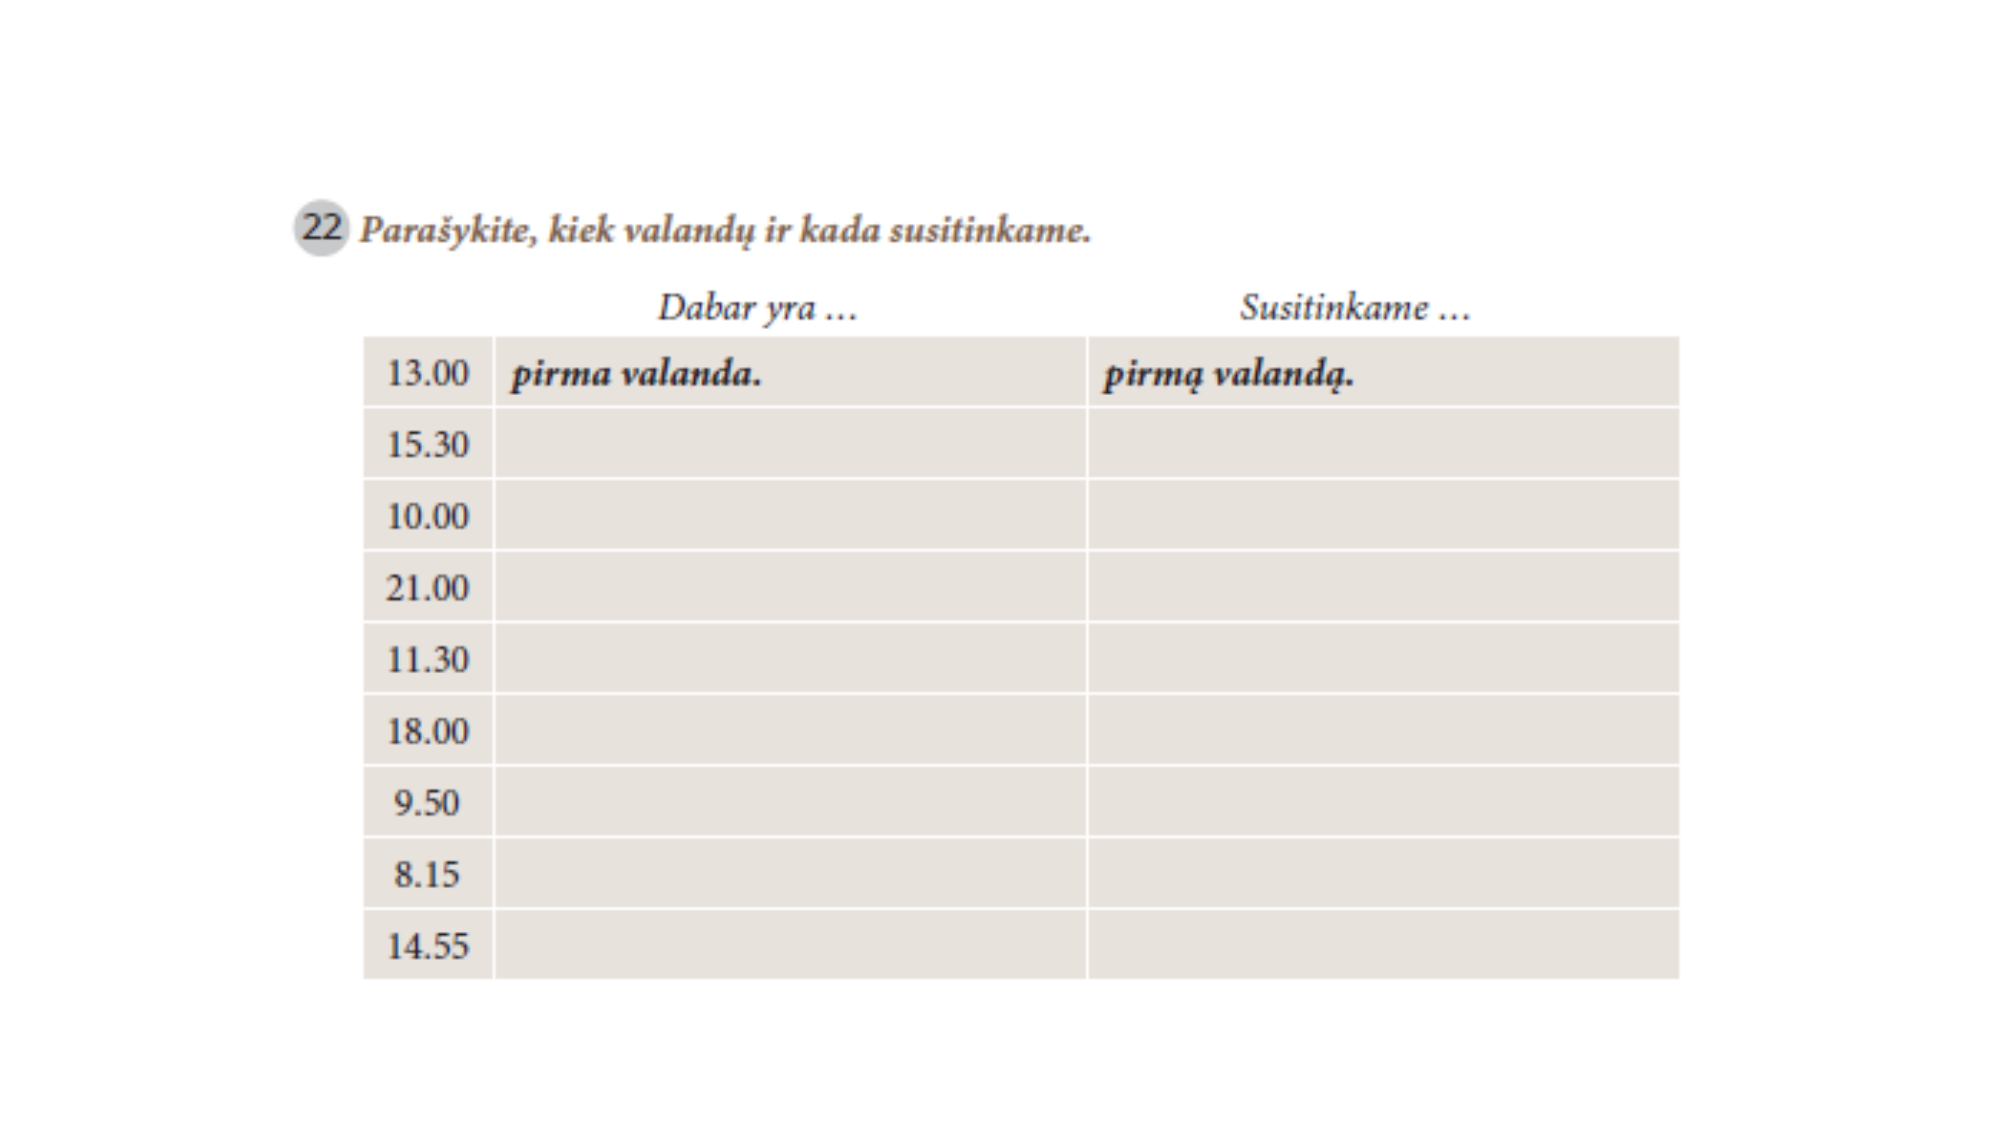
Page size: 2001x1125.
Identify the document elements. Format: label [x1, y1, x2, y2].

list [227, 157, 1835, 1040]
